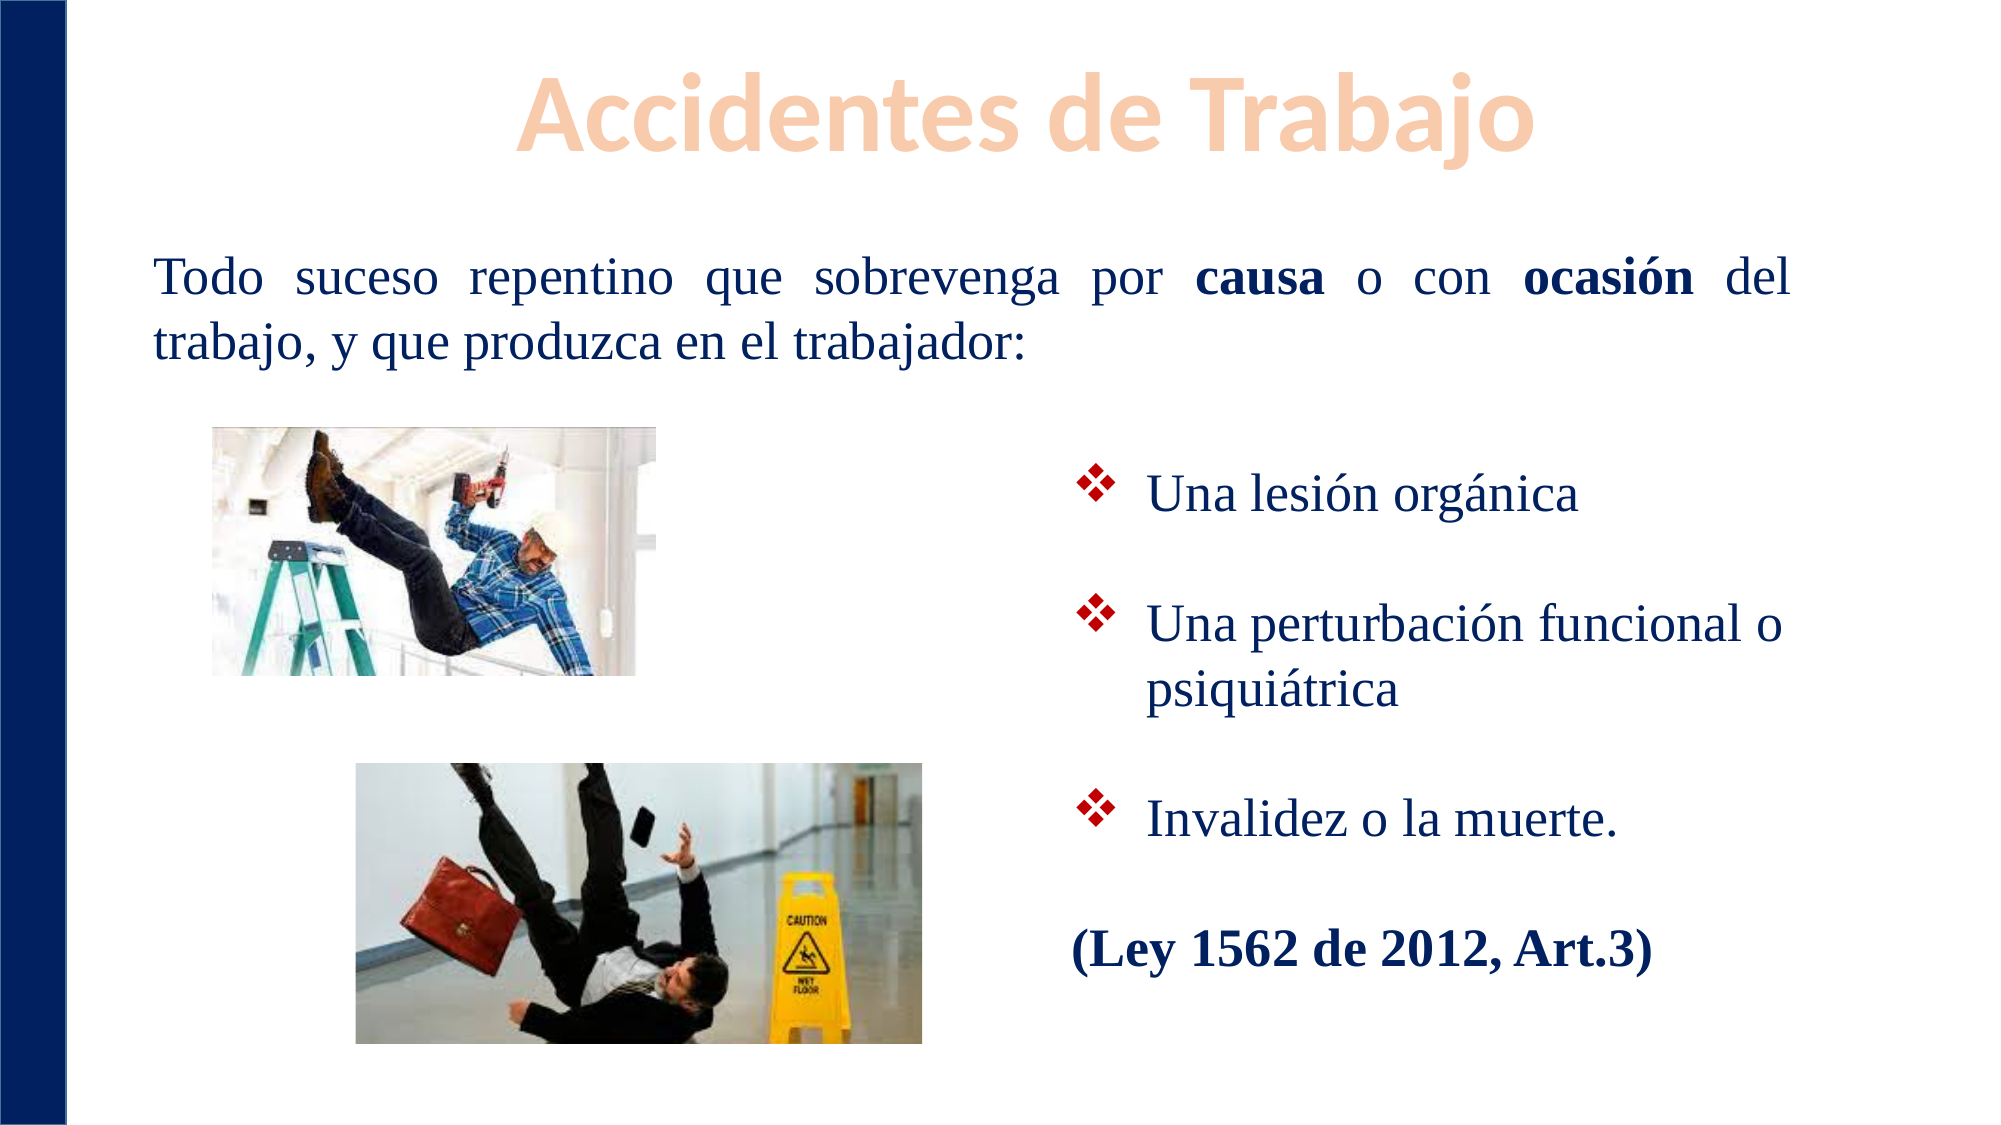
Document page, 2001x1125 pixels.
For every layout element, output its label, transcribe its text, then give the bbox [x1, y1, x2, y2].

text_box Accidentes de Trabajo [54, 31, 2000, 182]
picture [355, 763, 923, 1044]
text_box Todo suceso repentino que sobrevenga por causa o con ocasión del trabajo, y que produzca en el trabajador: [138, 232, 1807, 443]
text_box [0, 0, 67, 1125]
text_box Una lesión orgánica Una perturbación funcional o psiquiátrica Invalidez o la muerte. (Ley 1562 de 2012, Art.3) [1057, 450, 1930, 985]
picture [212, 427, 656, 676]
